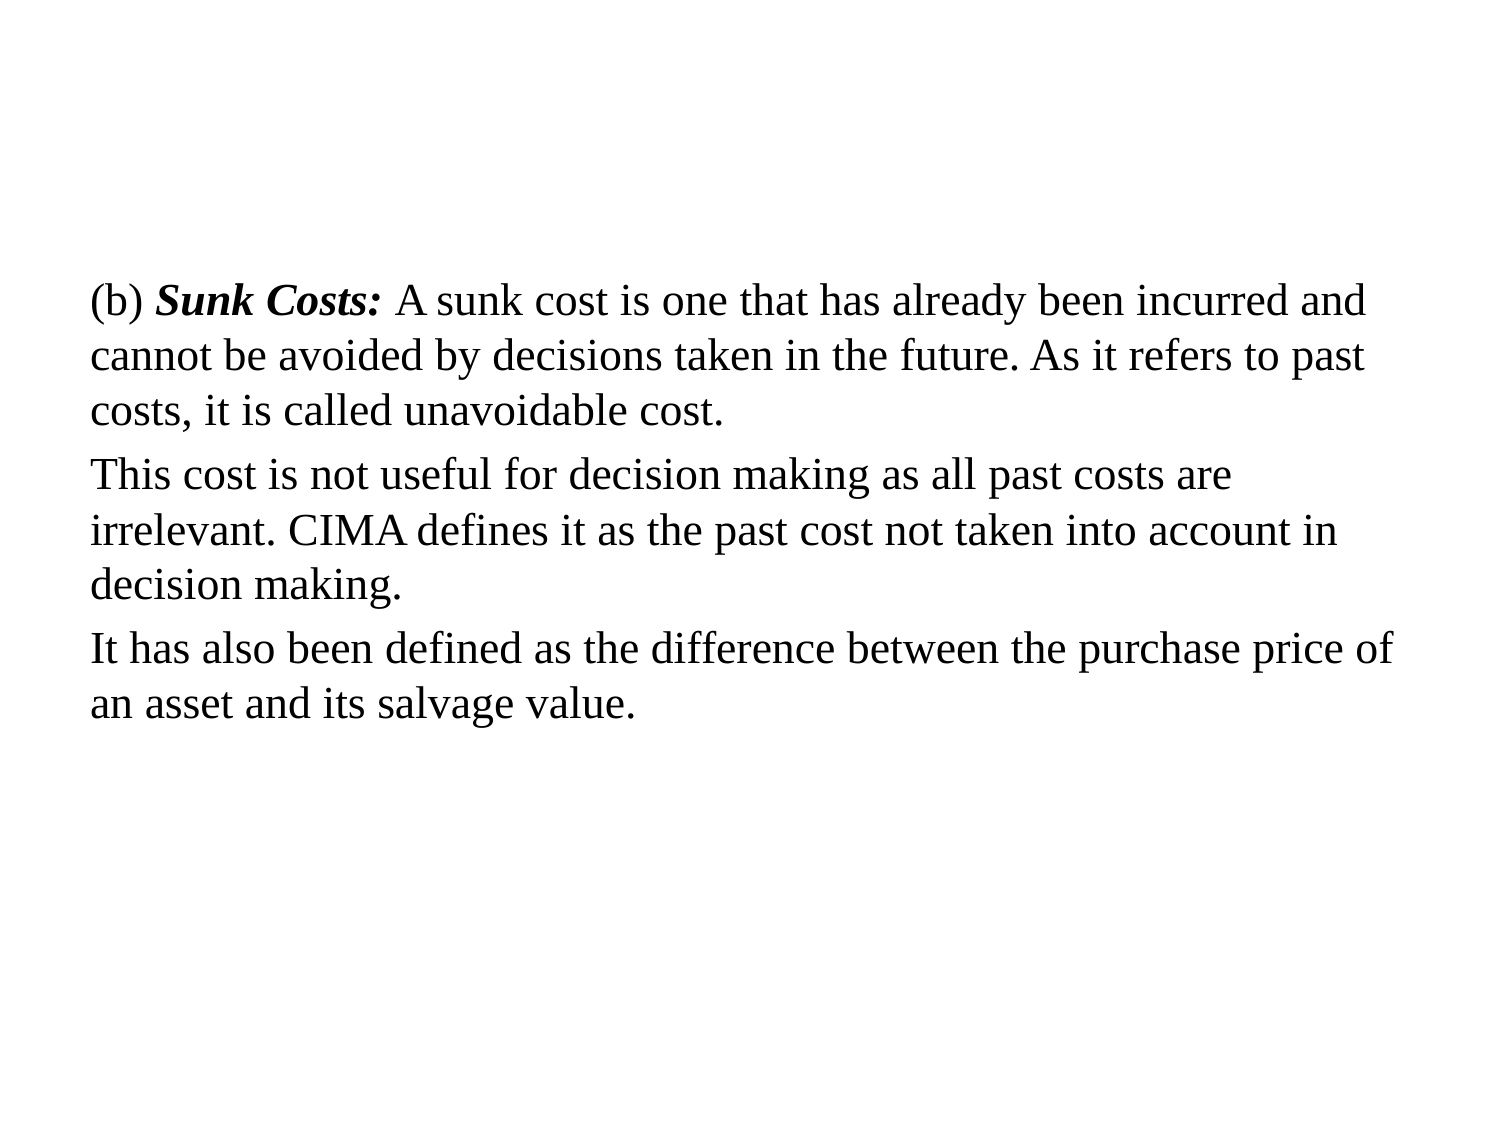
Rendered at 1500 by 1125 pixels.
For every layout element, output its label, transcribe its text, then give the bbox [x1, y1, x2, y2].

list (b) Sunk Costs: A sunk cost is one that has already been incurred and cannot be avoided by decisions taken in the future. As it refers to past costs, it is called unavoidable cost. This cost is not useful for decision making as all past costs are irrelevant. CIMA defines it as the past cost not taken into account in decision making. It has also been defined as the difference between the purchase price of an asset and its salvage value. [75, 262, 1425, 1005]
